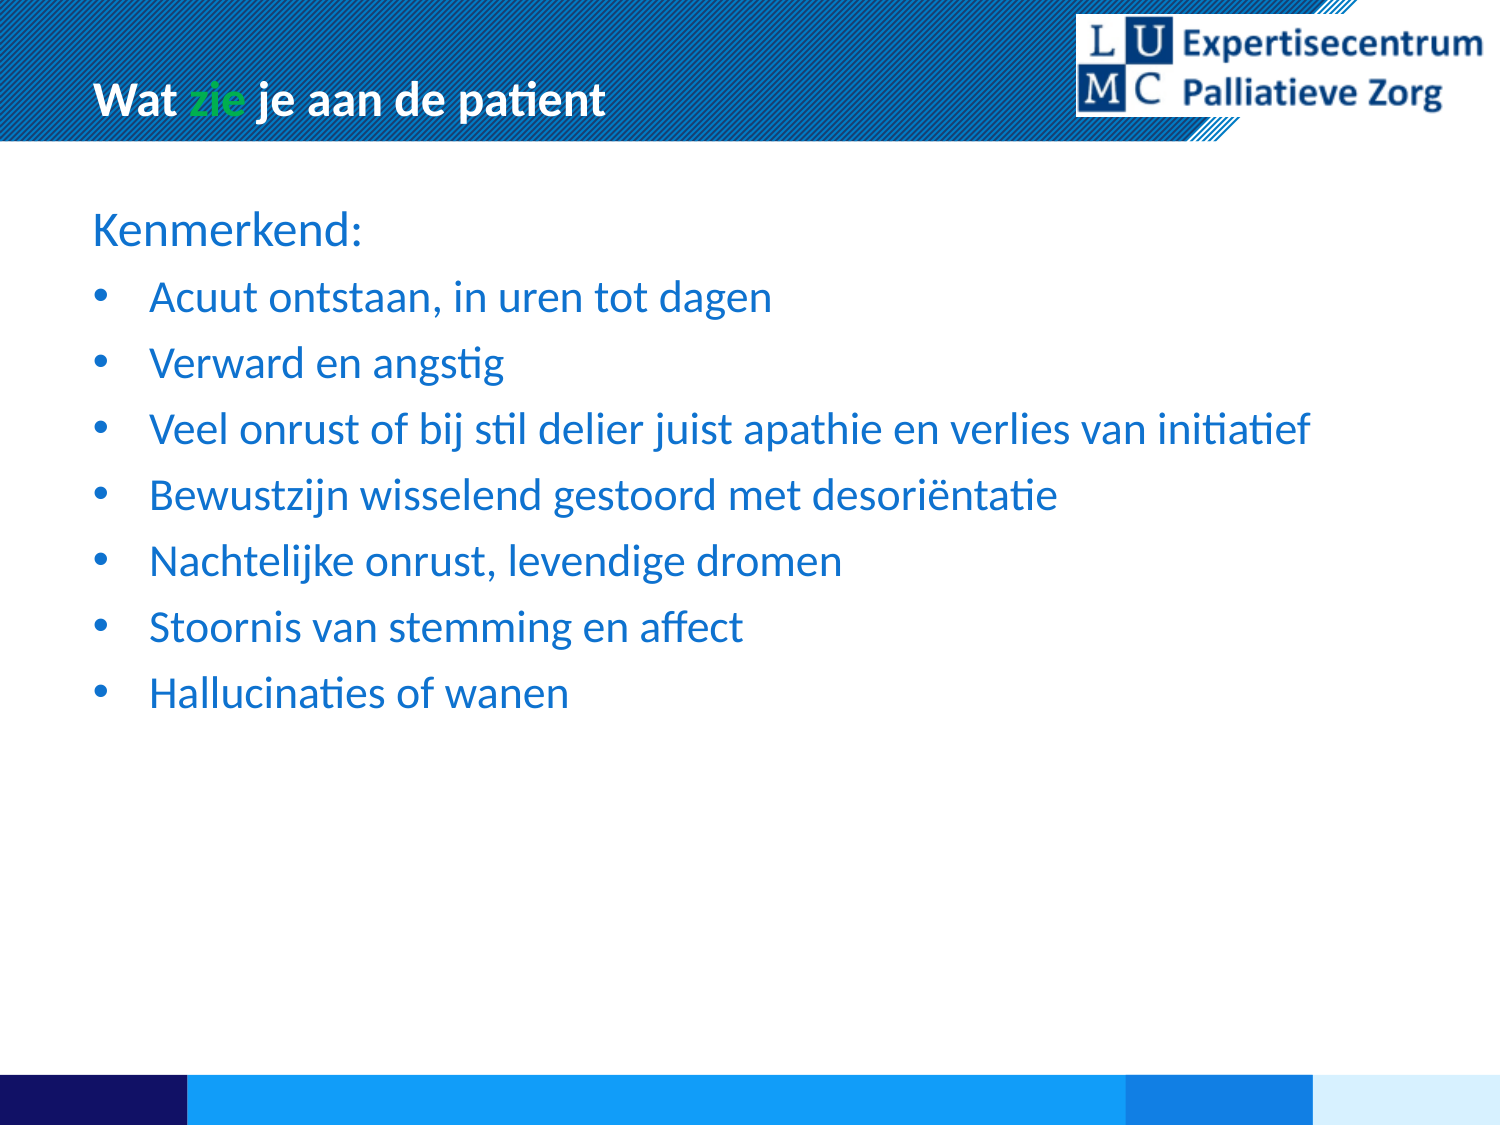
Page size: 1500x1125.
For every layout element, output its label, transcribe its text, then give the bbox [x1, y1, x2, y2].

title Wat zie je aan de patient [92, 0, 1164, 141]
picture [0, 0, 1500, 1074]
list Kenmerkend: Acuut ontstaan, in uren tot dagen Verward en angstig Veel onrust of bij stil delier juist apathie en verlies van initiatief Bewustzijn wisselend gestoord met desoriëntatie Nachtelijke onrust, levendige dromen Stoornis van stemming en affect Hallucinaties of wanen [92, 184, 1443, 1023]
